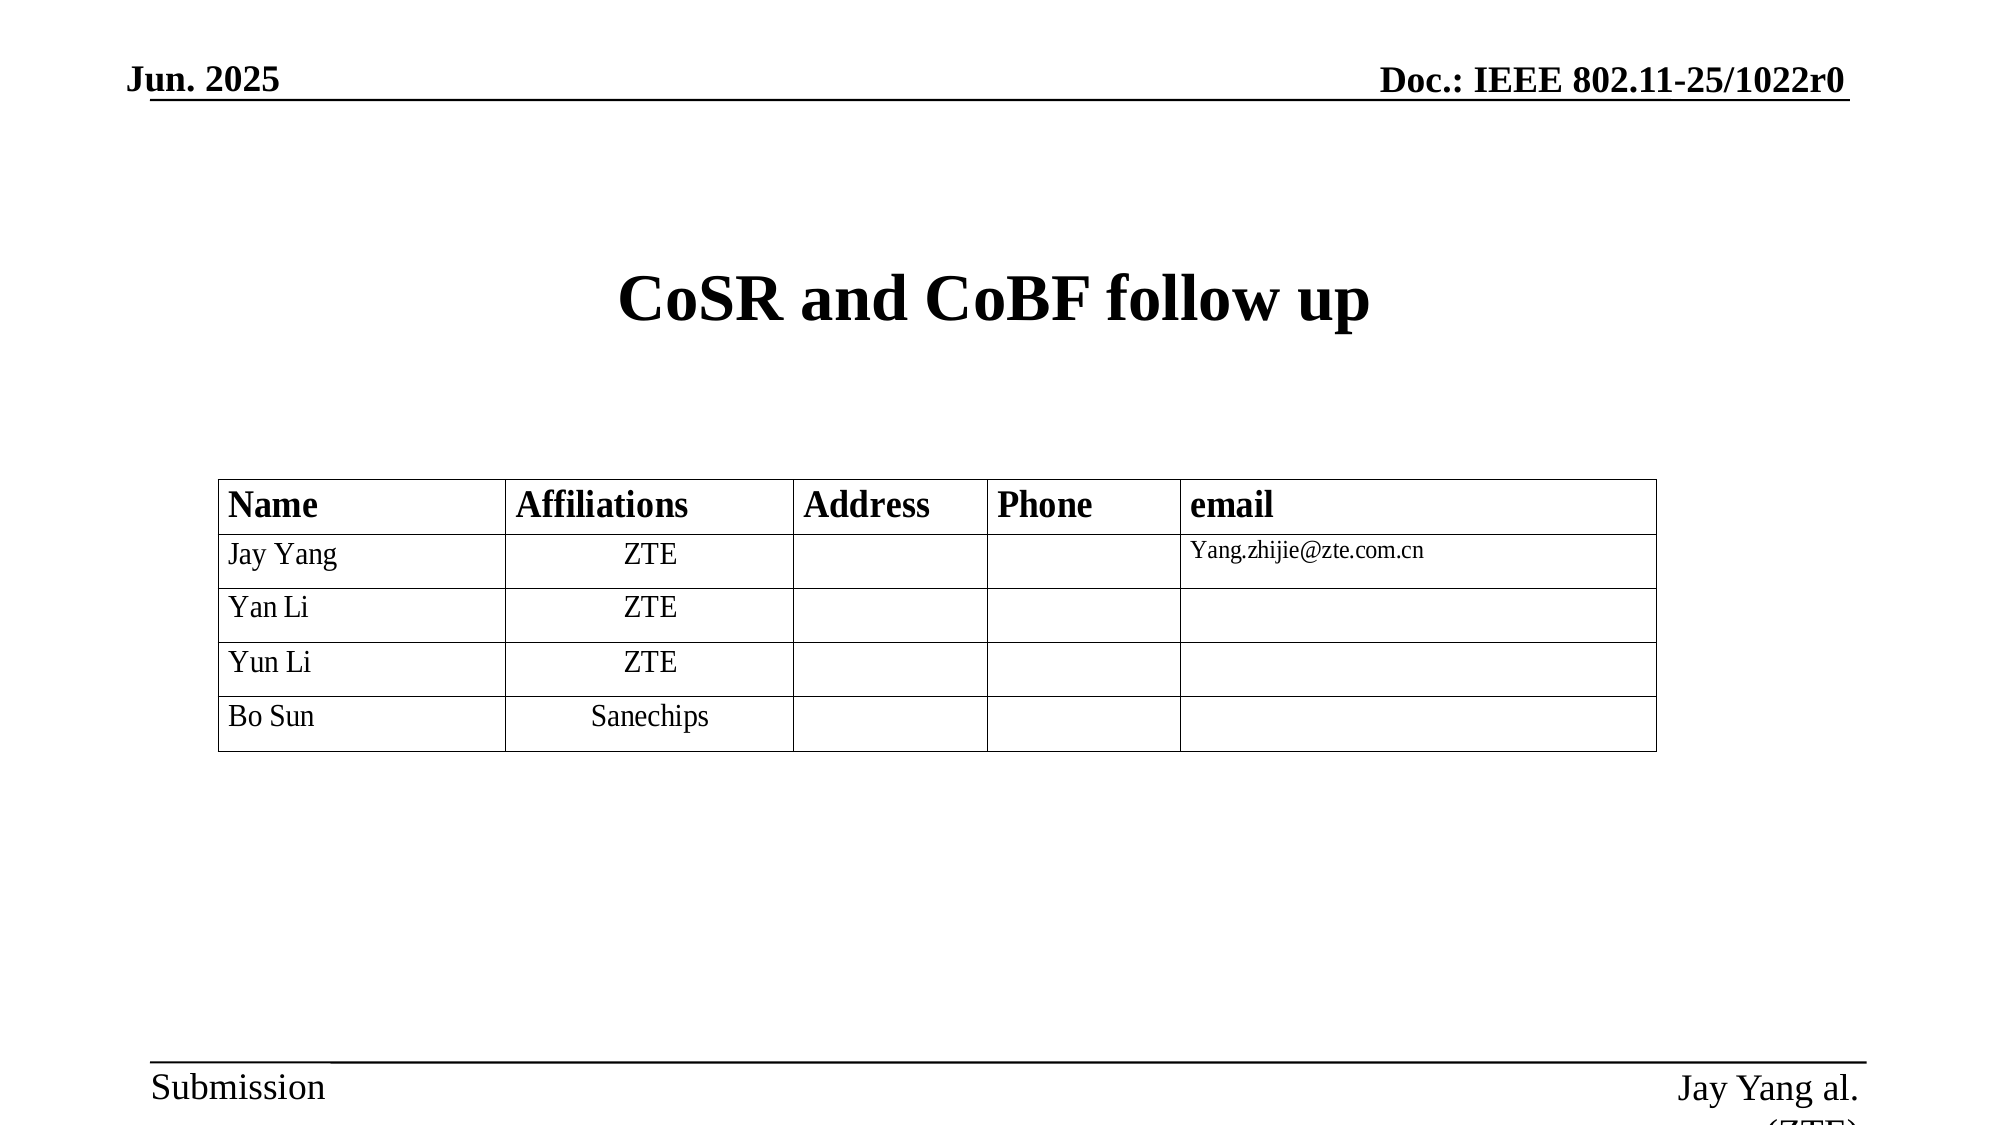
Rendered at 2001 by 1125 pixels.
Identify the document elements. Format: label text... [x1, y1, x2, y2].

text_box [214, 478, 1849, 798]
title CoSR and CoBF follow up [144, 173, 1845, 415]
footer Jay Yang al. (ZTE) [1575, 1062, 1860, 1109]
text_box [1770, 67, 2000, 128]
